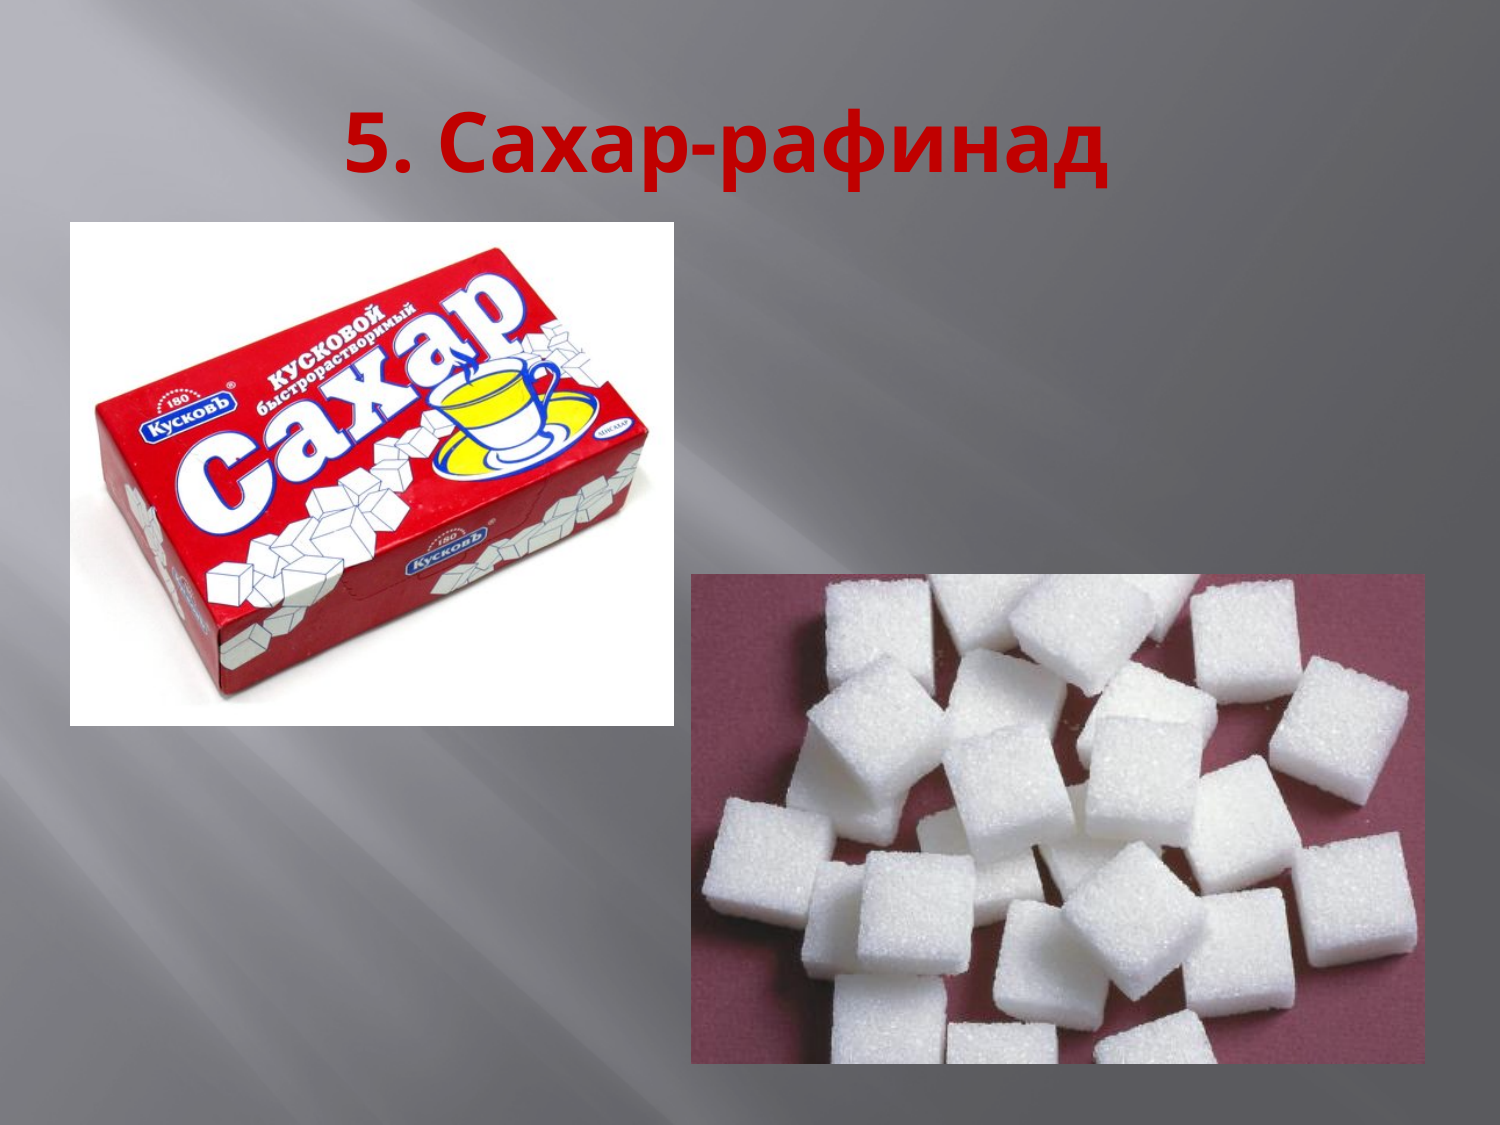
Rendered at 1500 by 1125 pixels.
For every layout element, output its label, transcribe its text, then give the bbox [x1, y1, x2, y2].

picture [70, 222, 674, 726]
text_box 5. Сахар-рафинад [329, 82, 1146, 197]
picture [691, 573, 1425, 1064]
